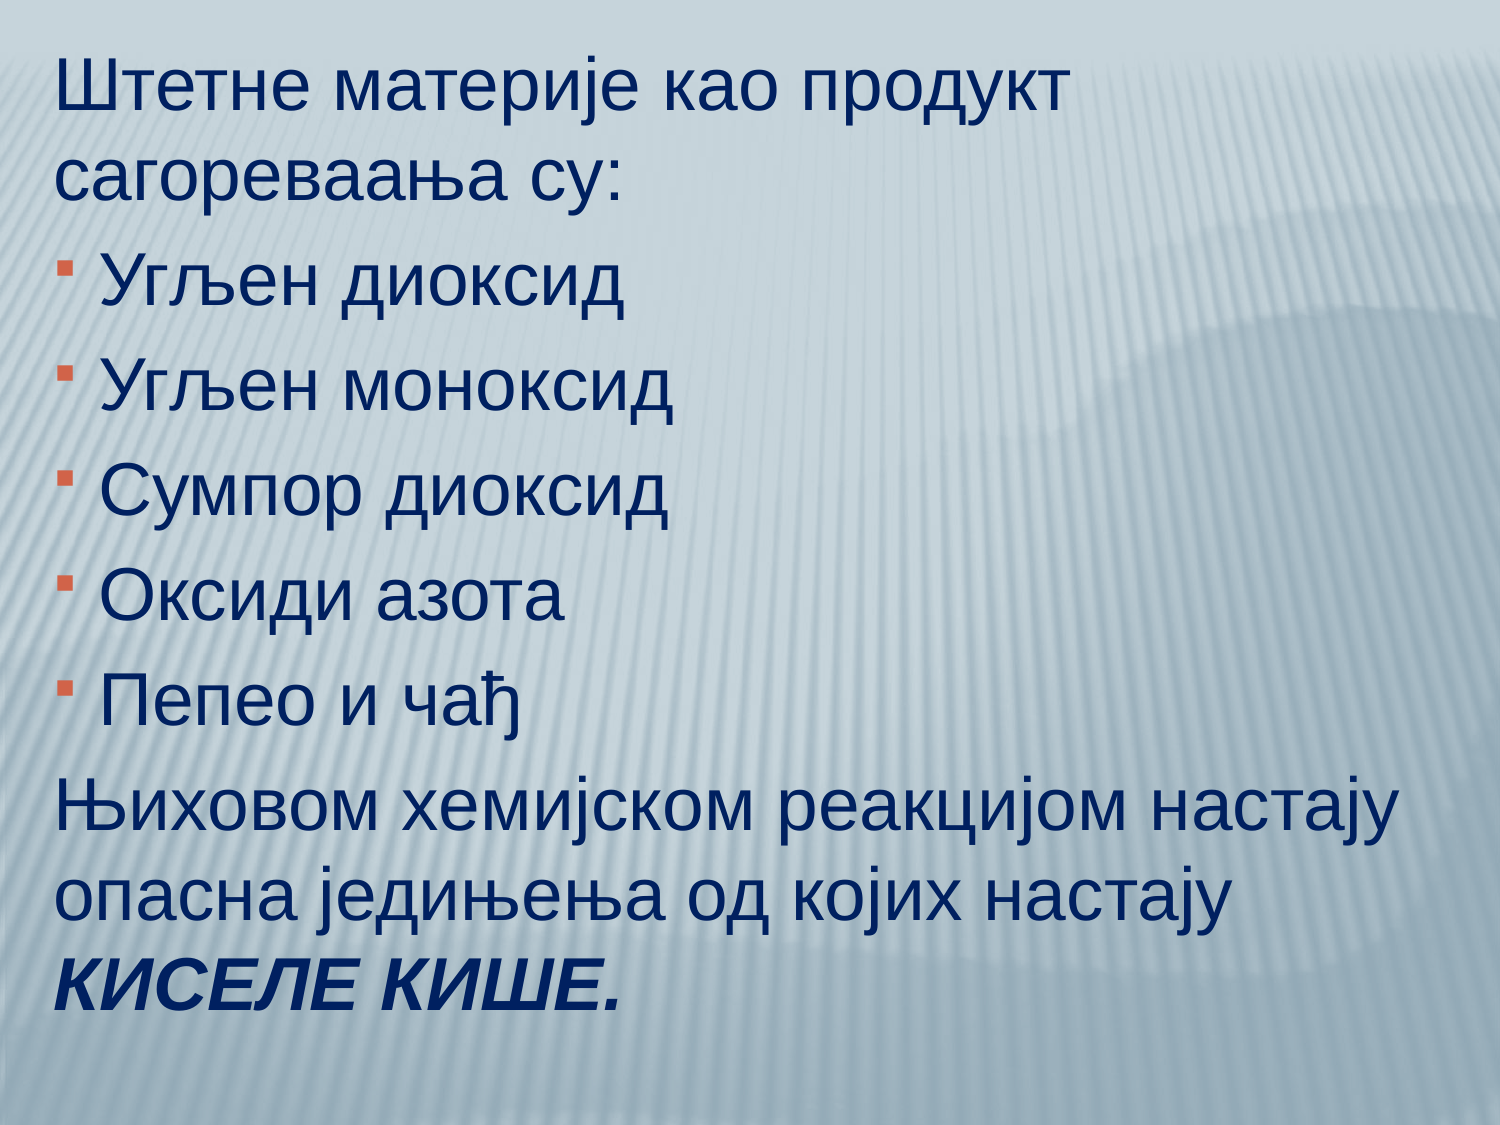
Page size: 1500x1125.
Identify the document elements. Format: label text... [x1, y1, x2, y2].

list Штетне материје као продукт сагореваања су: Угљен диоксид Угљен моноксид Сумпор диоксид Оксиди азота Пепео и чађ Њиховом хемиjском реакцијом настају опасна једињења од којих настају КИСЕЛЕ КИШЕ. [35, 35, 1454, 1090]
